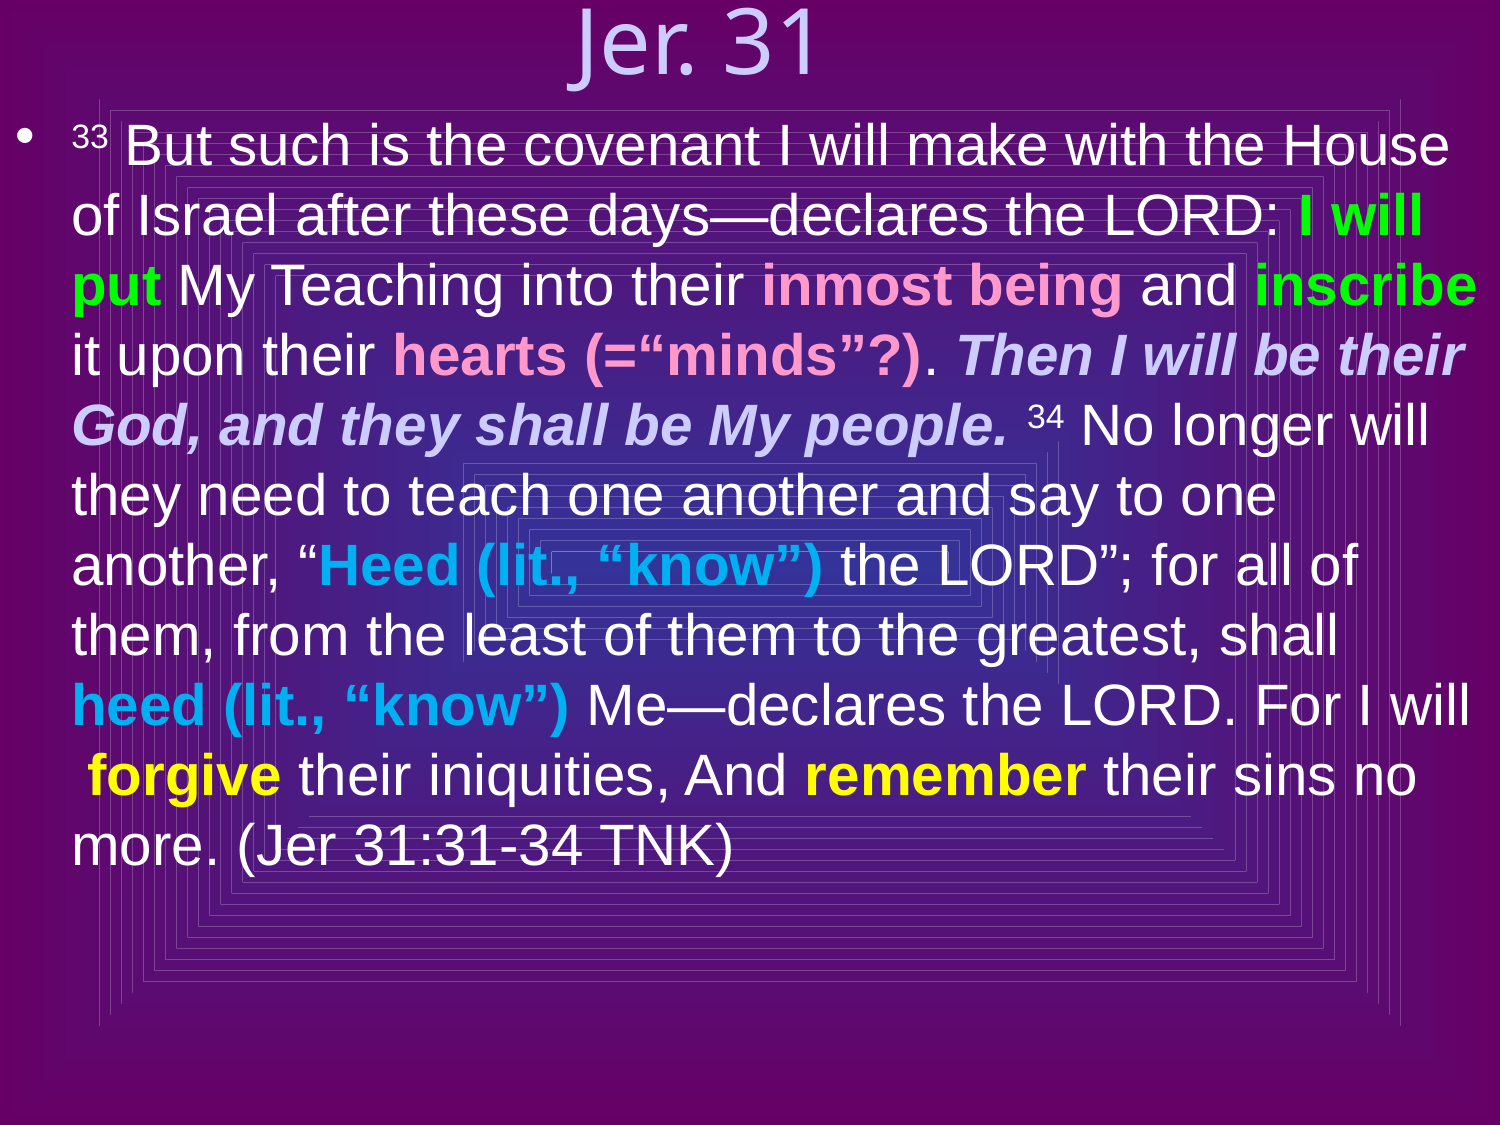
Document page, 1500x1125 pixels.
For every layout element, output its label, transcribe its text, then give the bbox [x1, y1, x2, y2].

title Jer. 31 [137, 0, 1313, 99]
list 33 But such is the covenant I will make with the House of Israel after these days—declares the LORD: I will put My Teaching into their inmost being and inscribe it upon their hearts (=“minds”?). Then I will be their God, and they shall be My people. 34 No longer will they need to teach one another and say to one another, “Heed (lit., “know”) the LORD”; for all of them, from the least of them to the greatest, shall heed (lit., “know”) Me—declares the LORD. For I will forgive their iniquities, And remember their sins no more. (Jer 31:31-34 TNK) [0, 99, 1500, 1088]
